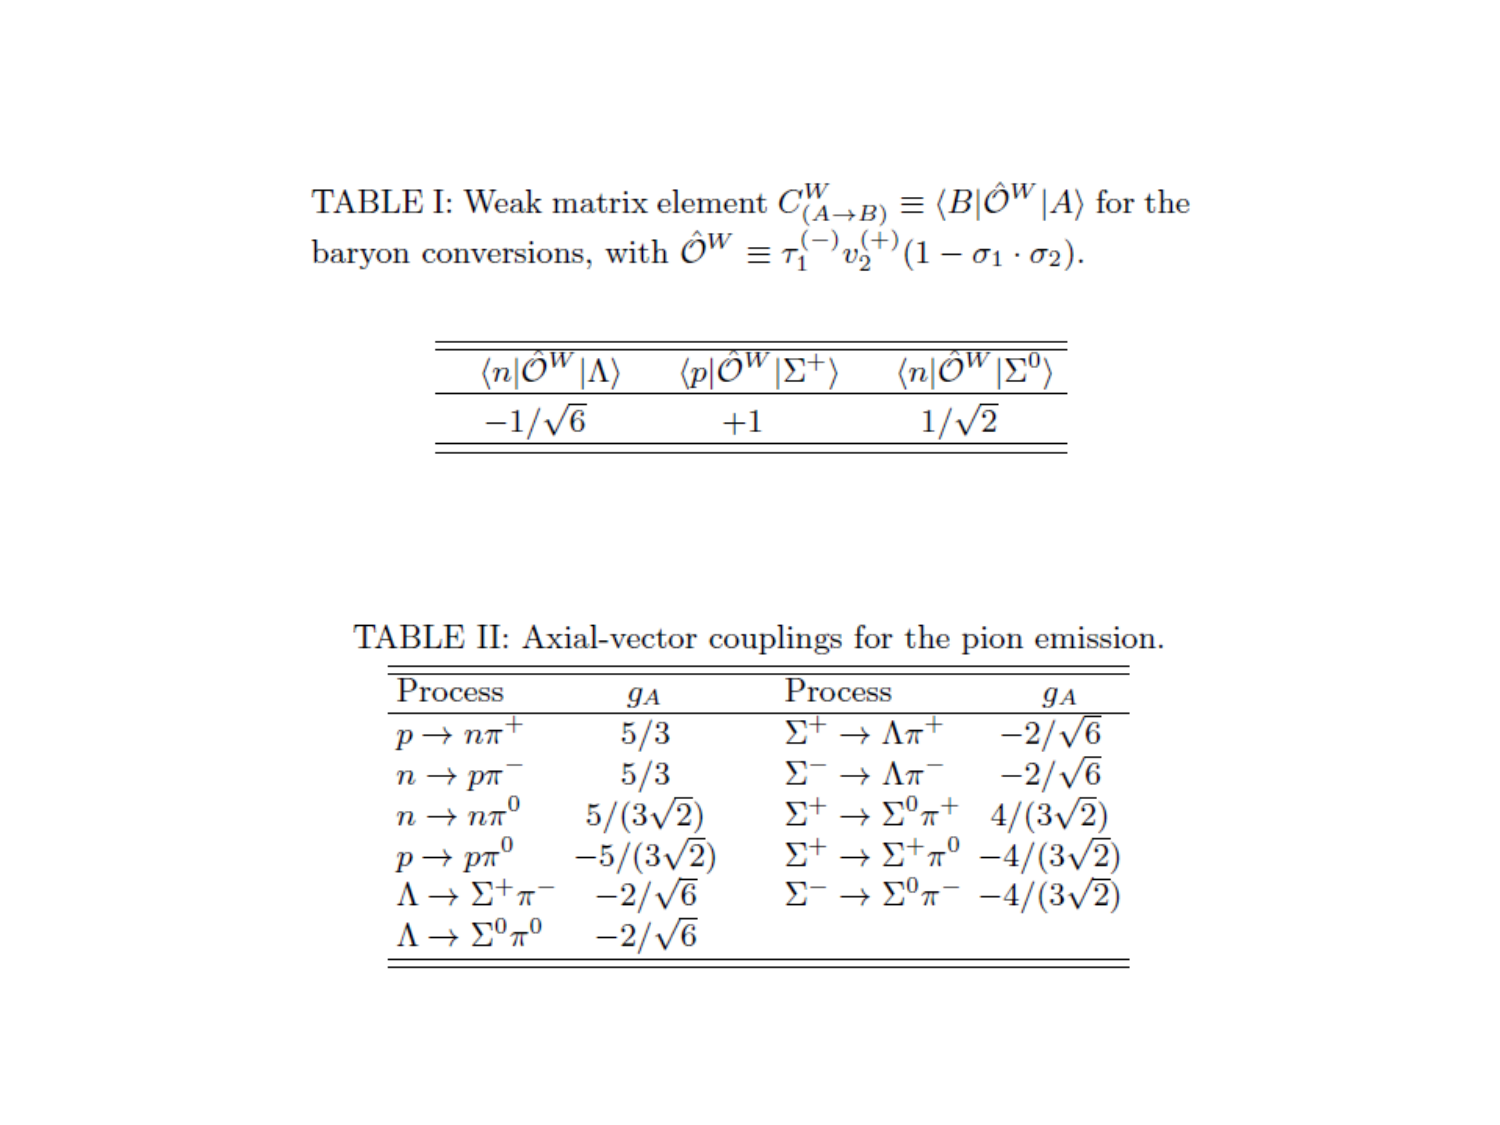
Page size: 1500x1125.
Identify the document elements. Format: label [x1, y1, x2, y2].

picture [338, 614, 1169, 984]
picture [304, 170, 1196, 469]
